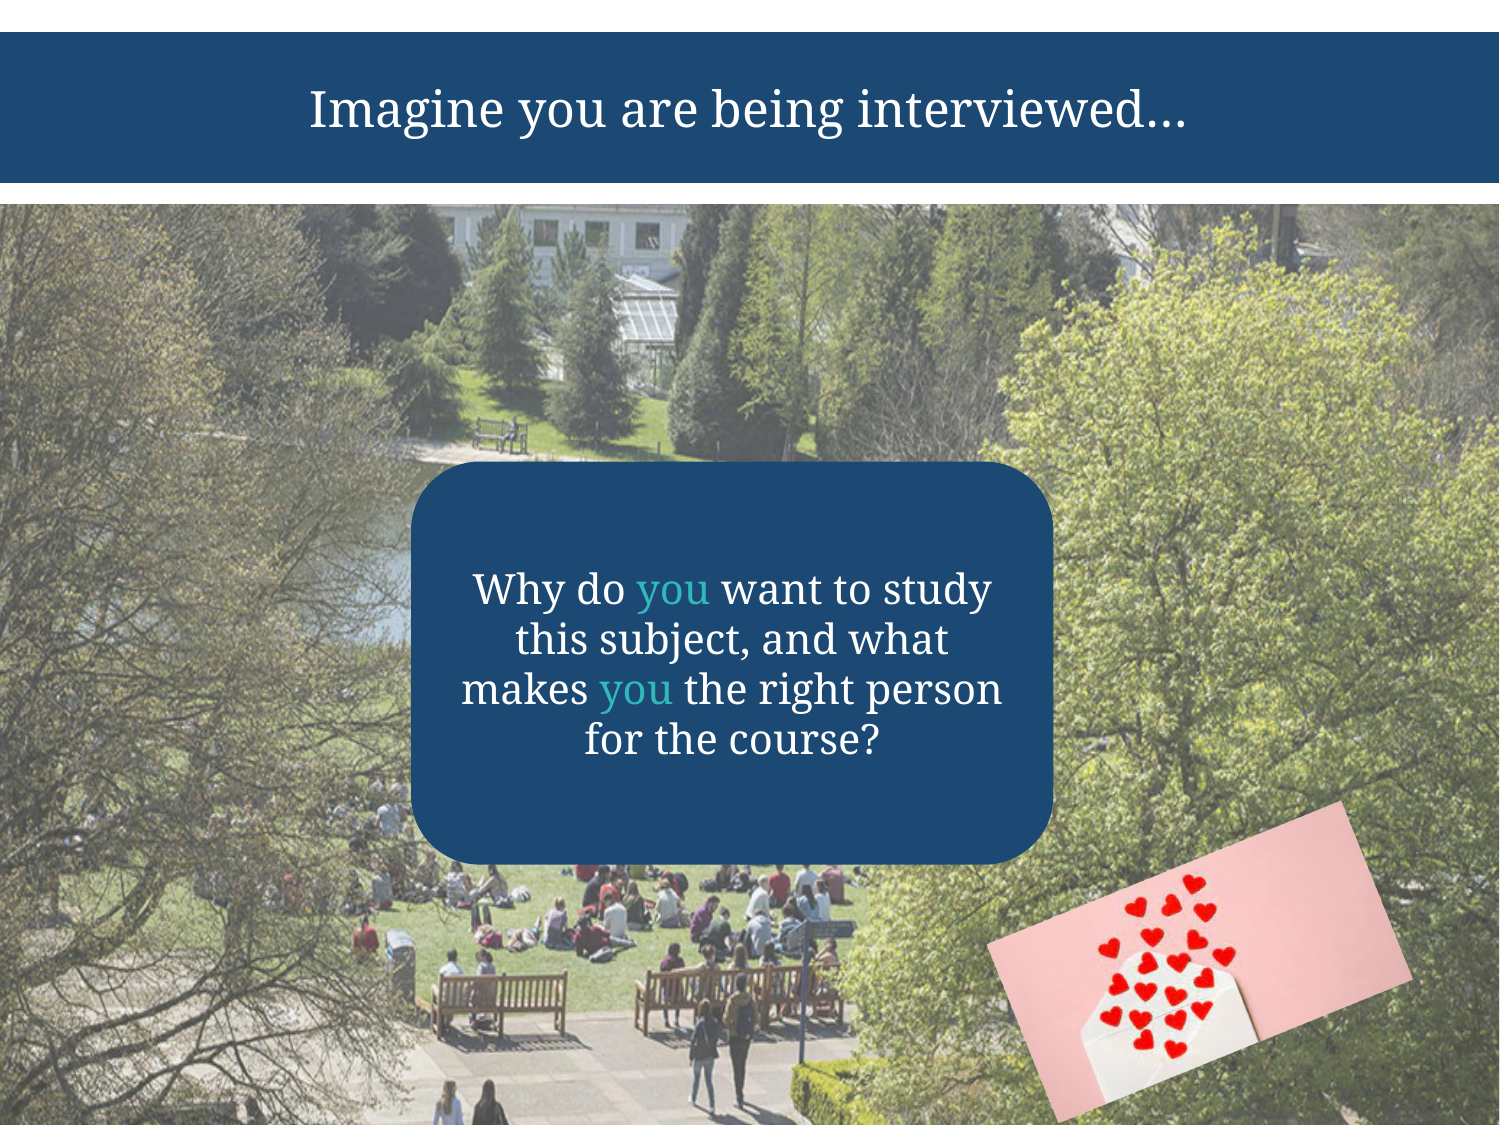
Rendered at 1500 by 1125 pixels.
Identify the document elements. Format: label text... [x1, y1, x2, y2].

picture [0, 204, 1499, 1125]
text_box Imagine you are being interviewed… [0, 32, 1499, 183]
